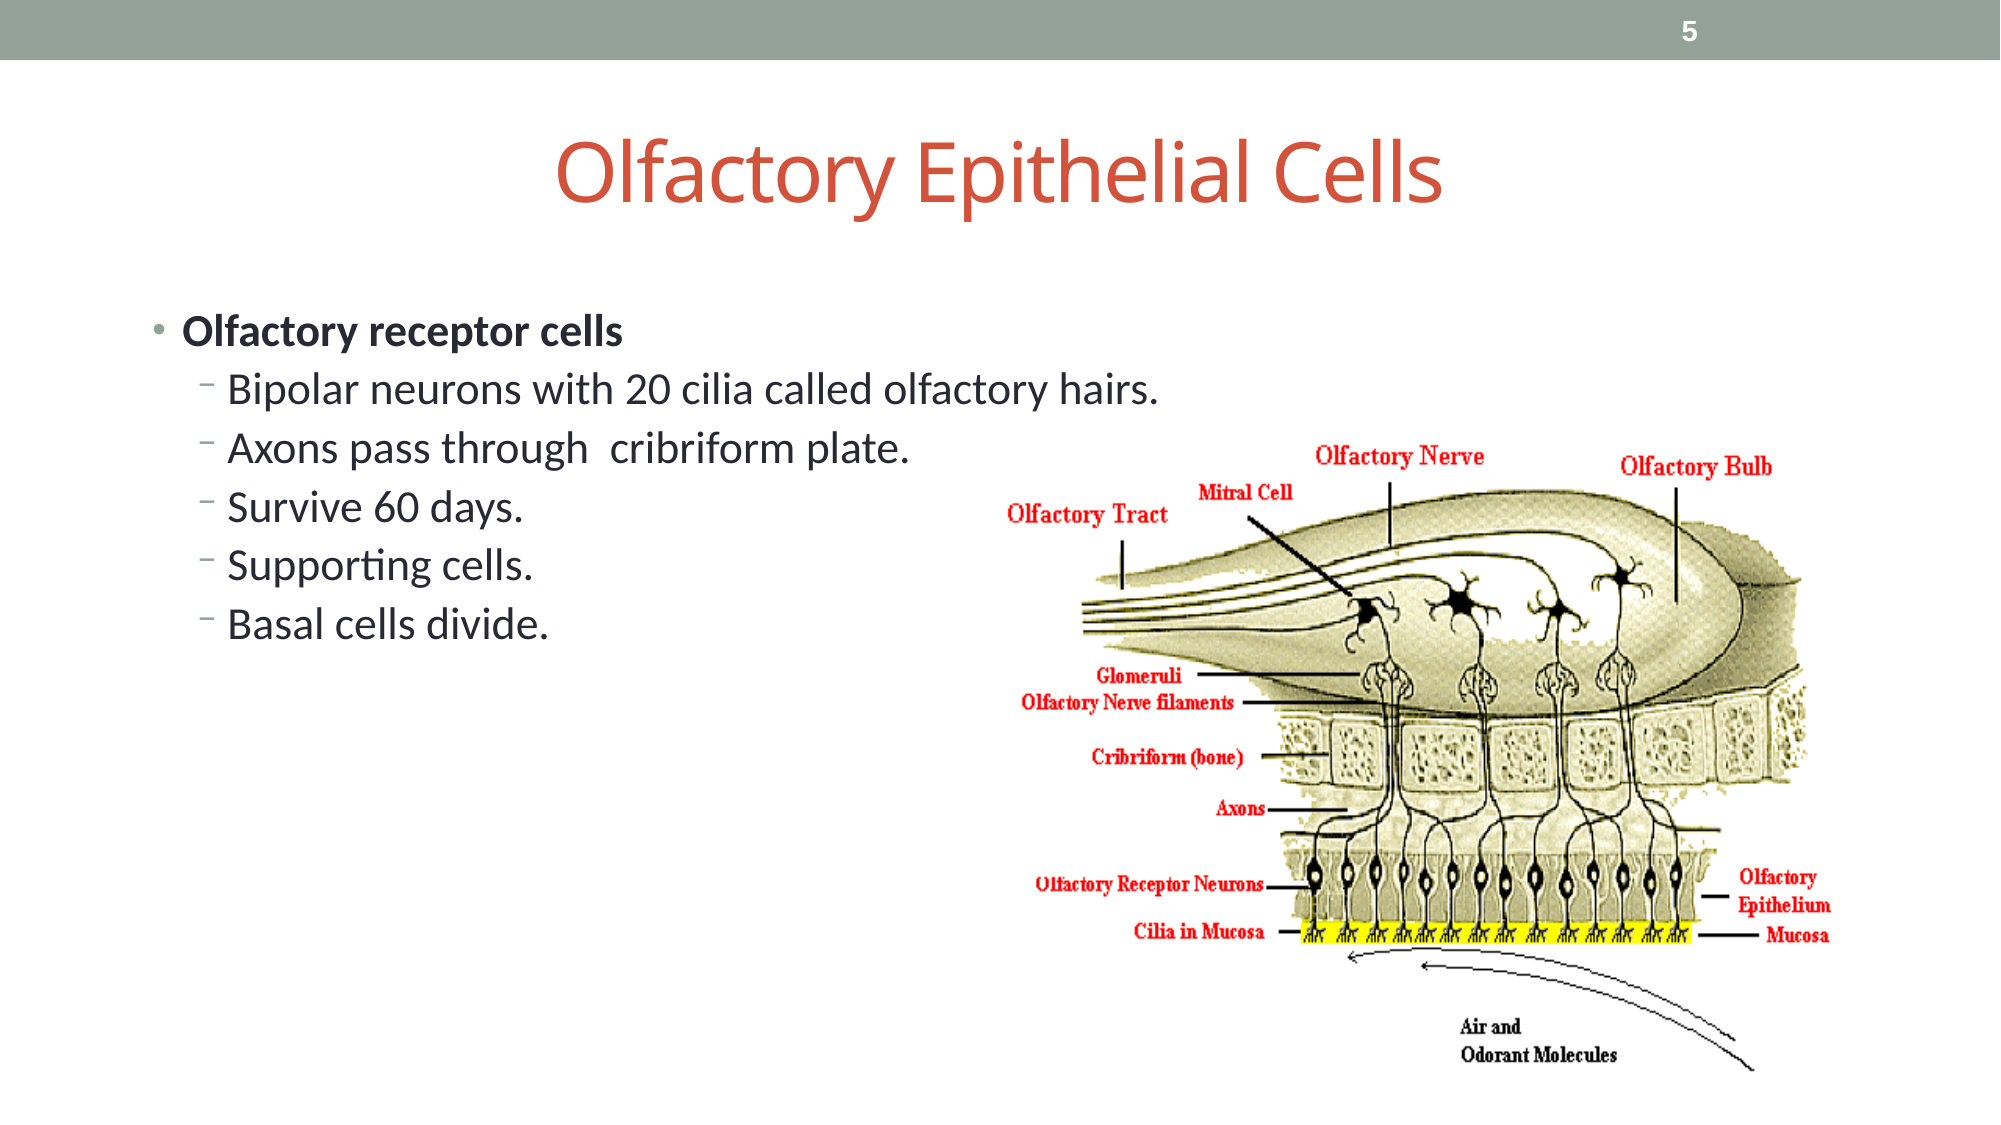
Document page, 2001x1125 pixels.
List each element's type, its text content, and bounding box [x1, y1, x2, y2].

list Olfactory receptor cells Bipolar neurons with 20 cilia called olfactory hairs. Axons pass through cribriform plate. Survive 60 days. Supporting cells. Basal cells divide. [137, 299, 1317, 1014]
title Olfactory Epithelial Cells [99, 87, 1900, 250]
slide_number 5 [1666, 3, 1900, 57]
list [999, 442, 1837, 1103]
